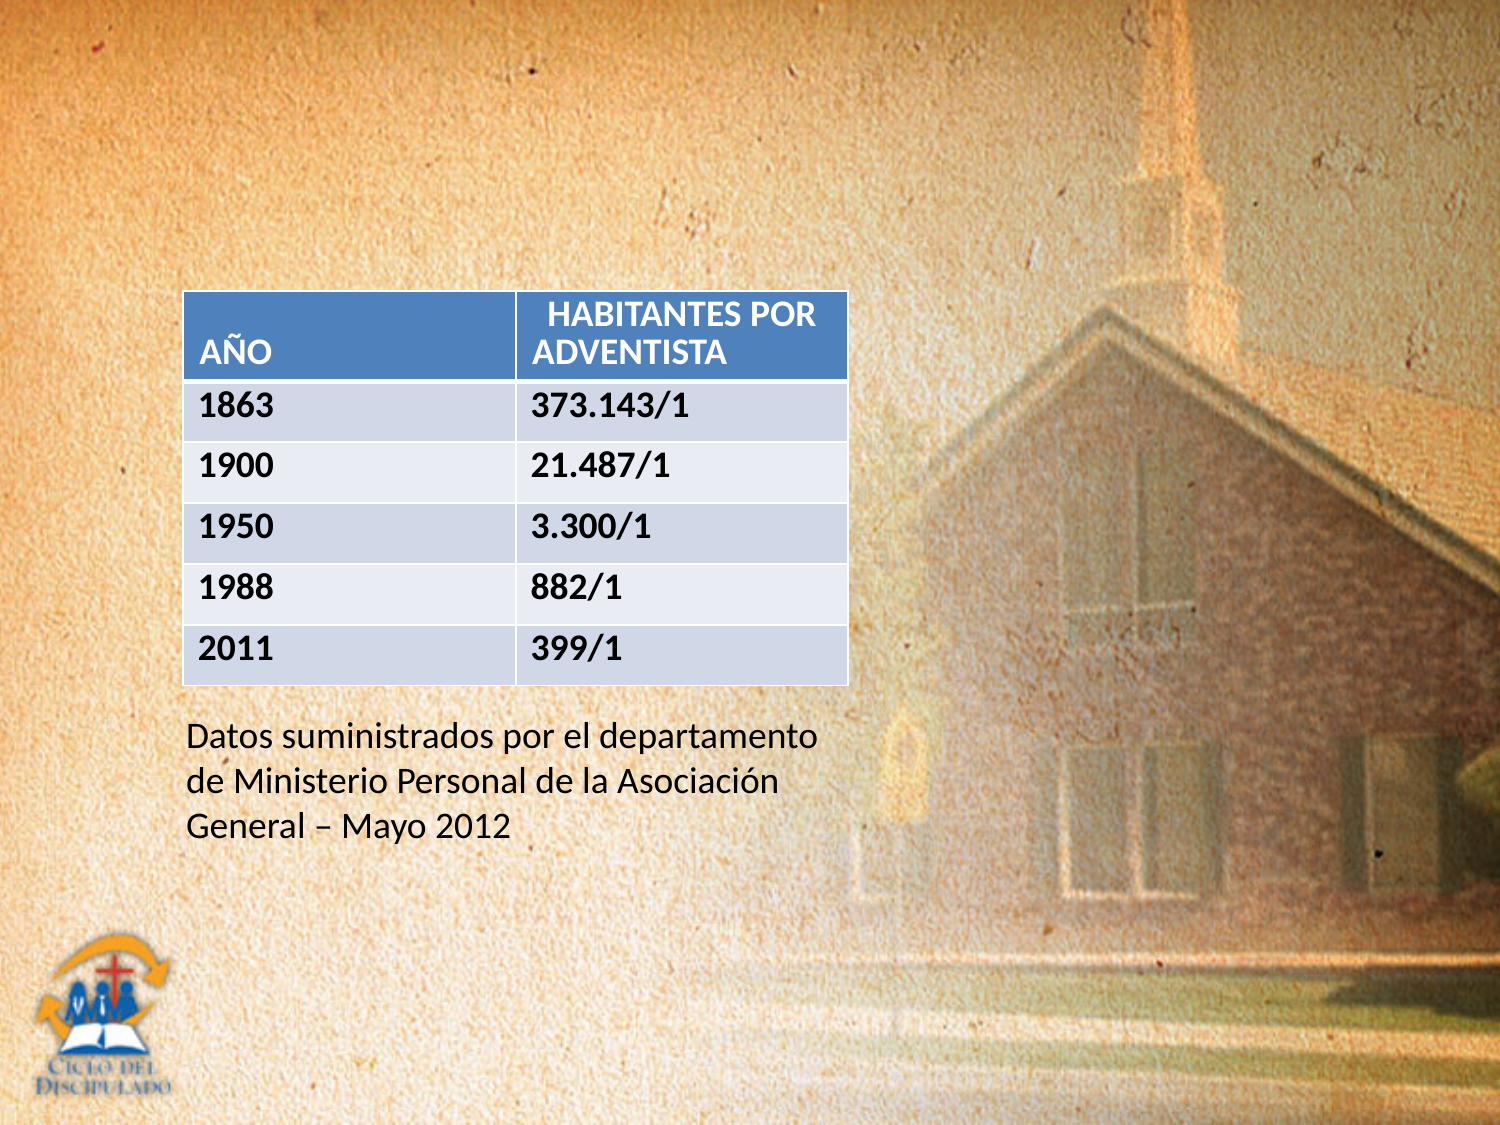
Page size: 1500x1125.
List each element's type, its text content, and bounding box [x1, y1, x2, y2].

table_header HABITANTES POR ADVENTISTA [517, 292, 847, 379]
table_cell 399/1 [517, 626, 847, 685]
table_cell 373.143/1 [517, 384, 847, 441]
table_header AÑO [184, 292, 515, 379]
table_cell 1900 [184, 443, 515, 502]
table_cell 1863 [184, 384, 515, 441]
table_cell 882/1 [517, 565, 847, 624]
table_cell 1988 [184, 565, 515, 624]
table_cell 21.487/1 [517, 443, 847, 502]
text_box Datos suministrados por el departamento de Ministerio Personal de la Asociación General – Mayo 2012 [171, 704, 857, 854]
picture [0, 0, 1500, 1125]
table_cell 2011 [184, 626, 515, 685]
table_cell 3.300/1 [517, 504, 847, 563]
table_cell 1950 [184, 504, 515, 563]
